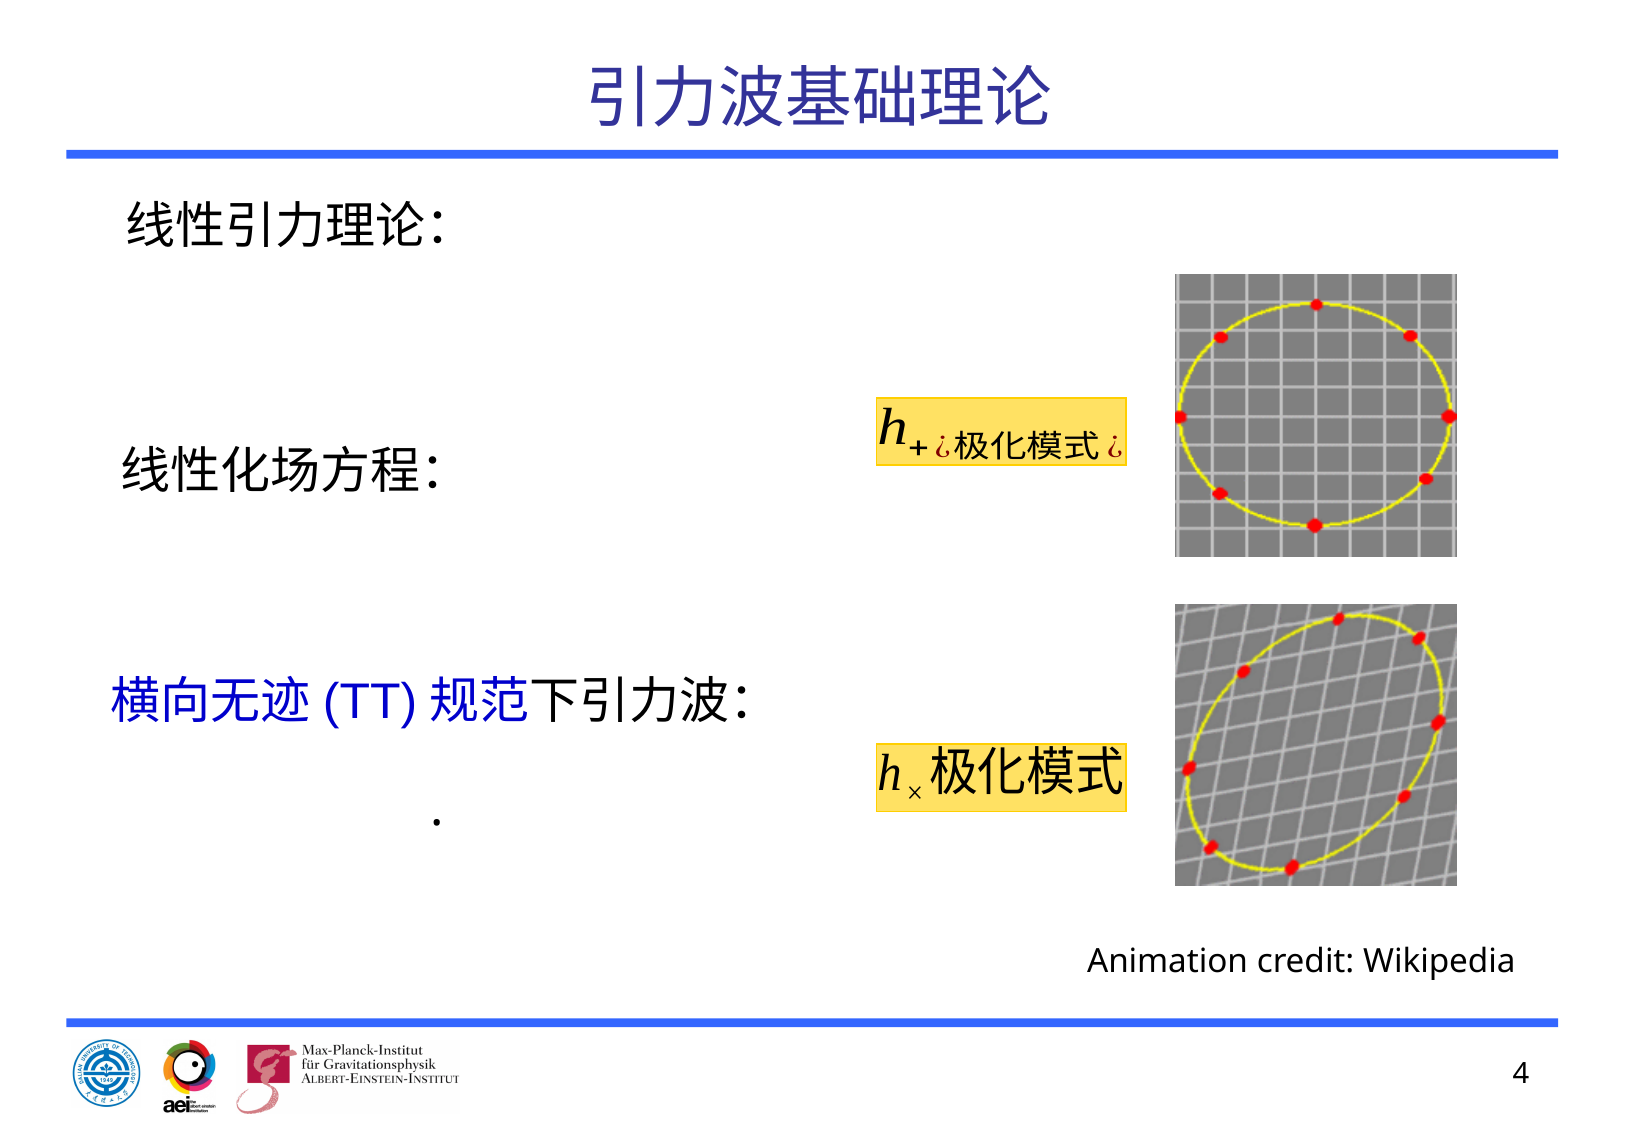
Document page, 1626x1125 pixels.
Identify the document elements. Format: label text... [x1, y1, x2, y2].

slide_number 4 [1312, 1039, 1545, 1103]
text_box 横向无迹(TT)规范下引力波： [96, 661, 794, 737]
picture [1174, 274, 1457, 557]
list 线性引力理论： [109, 185, 1538, 975]
text_box Animation credit: Wikipedia [1072, 932, 1563, 987]
picture [1174, 604, 1457, 886]
picture [71, 1039, 141, 1108]
picture [236, 1040, 460, 1114]
picture [162, 1039, 216, 1114]
title 引力波基础理论 [75, 50, 1563, 143]
text_box 线性化场方程： [106, 431, 486, 507]
